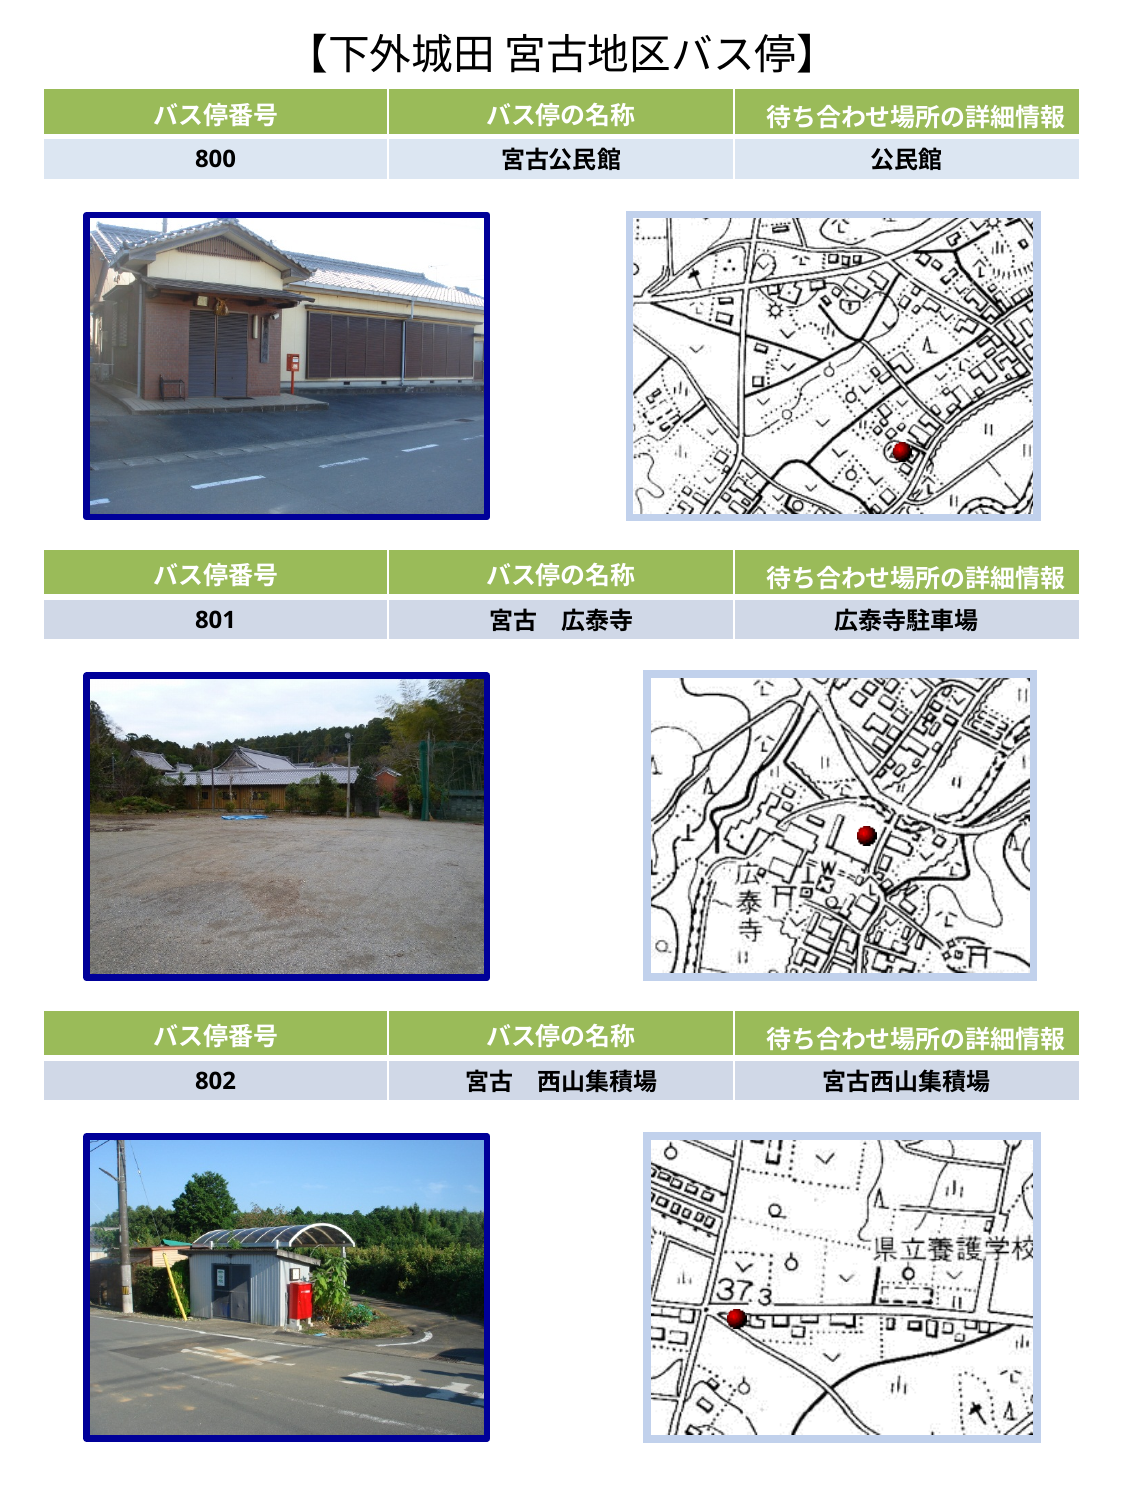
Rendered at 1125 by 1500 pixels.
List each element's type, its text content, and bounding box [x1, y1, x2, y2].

table_header バス停の名称 [389, 550, 733, 594]
table_header バス停番号 [44, 89, 387, 134]
picture [89, 1139, 484, 1436]
table_cell 宮古 西山集積場 [389, 1061, 733, 1100]
table_cell 宮古公民館 [389, 139, 733, 179]
table_header バス停の名称 [389, 89, 733, 134]
table_cell 広泰寺駐車場 [735, 600, 1079, 639]
picture [633, 218, 1034, 514]
table_cell 宮古 広泰寺 [389, 600, 733, 639]
title 【下外城田 宮古地区バス停】 [0, 17, 1125, 89]
table_header 待ち合わせ場所の詳細情報 [735, 89, 1079, 134]
picture [650, 1139, 1034, 1436]
table_cell 800 [44, 139, 387, 179]
table_header バス停の名称 [389, 1011, 733, 1055]
table_cell 801 [44, 600, 387, 639]
table_header バス停番号 [44, 550, 387, 594]
table_header 待ち合わせ場所の詳細情報 [735, 550, 1079, 594]
picture [89, 218, 484, 514]
picture [89, 678, 484, 975]
table_cell 公民館 [735, 139, 1079, 179]
table_header 待ち合わせ場所の詳細情報 [735, 1011, 1079, 1055]
table_header バス停番号 [44, 1011, 387, 1055]
picture [650, 677, 1030, 974]
table_cell 宮古西山集積場 [735, 1061, 1079, 1100]
table_cell 802 [44, 1061, 387, 1100]
